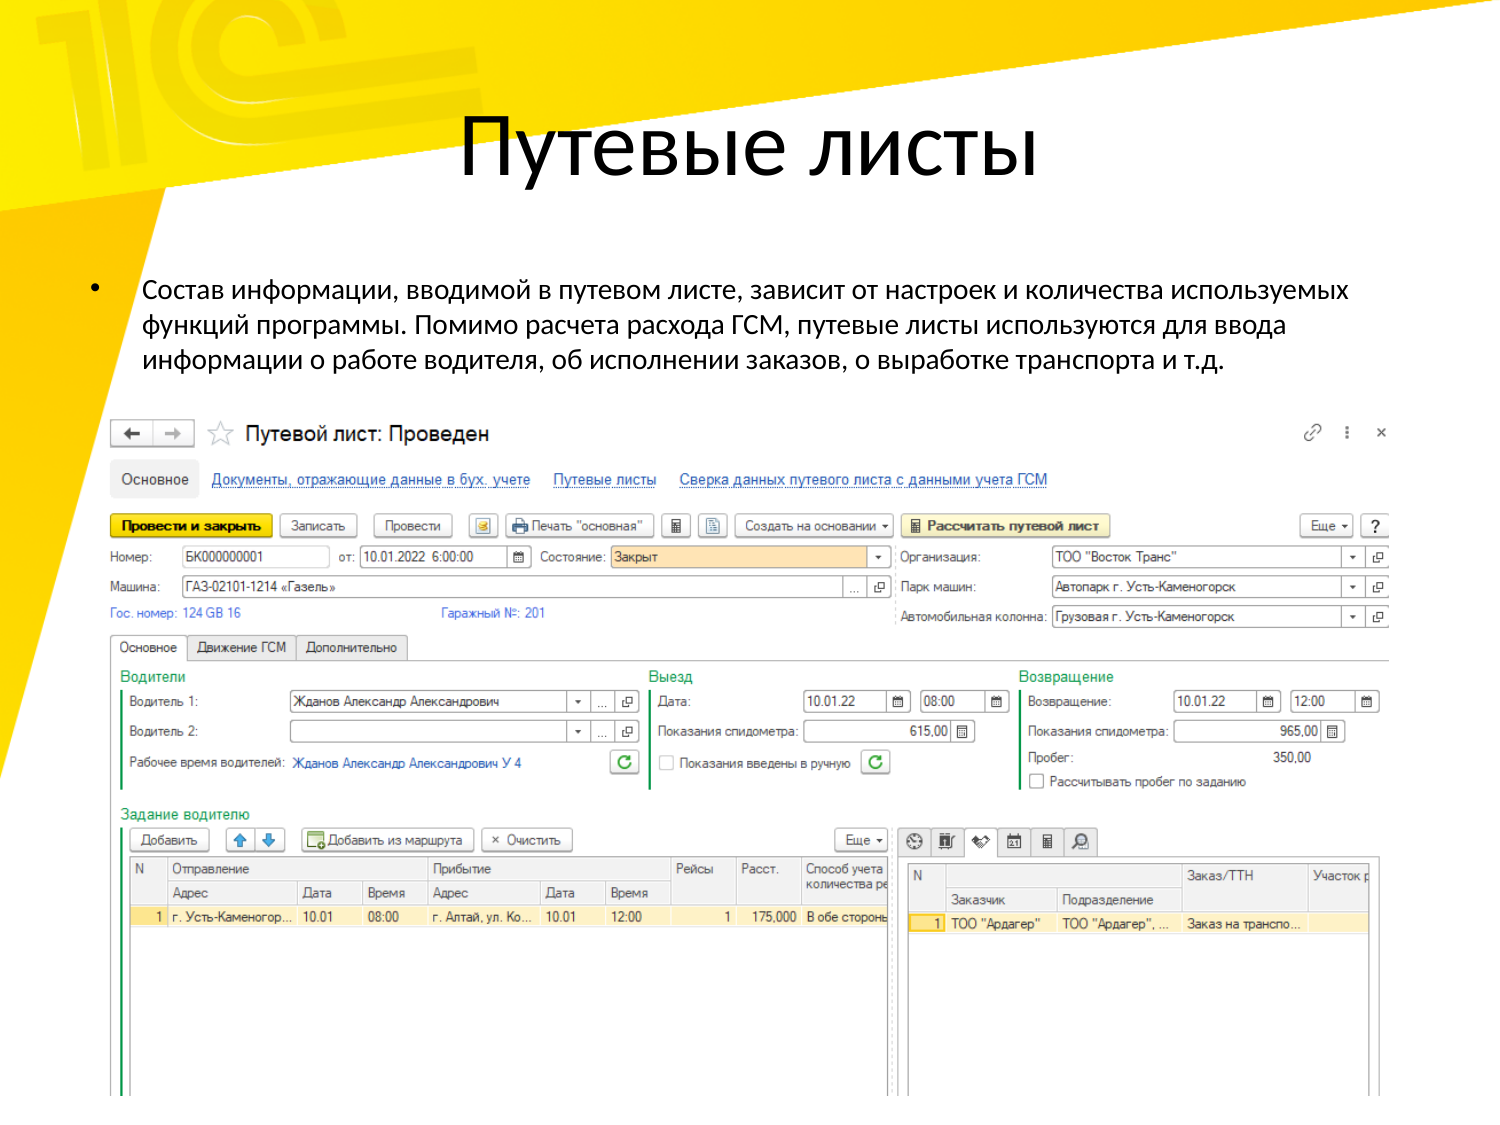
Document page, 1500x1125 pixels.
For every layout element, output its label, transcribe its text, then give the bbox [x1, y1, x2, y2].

title Путевые листы [75, 45, 1425, 233]
picture [0, 0, 1500, 1125]
list Состав информации, вводимой в путевом листе, зависит от настроек и количества используемых функций программы. Помимо расчета расхода ГСМ, путевые листы используются для ввода информации о работе водителя, об исполнении заказов, о выработке транспорта и т.д. [75, 262, 1425, 407]
